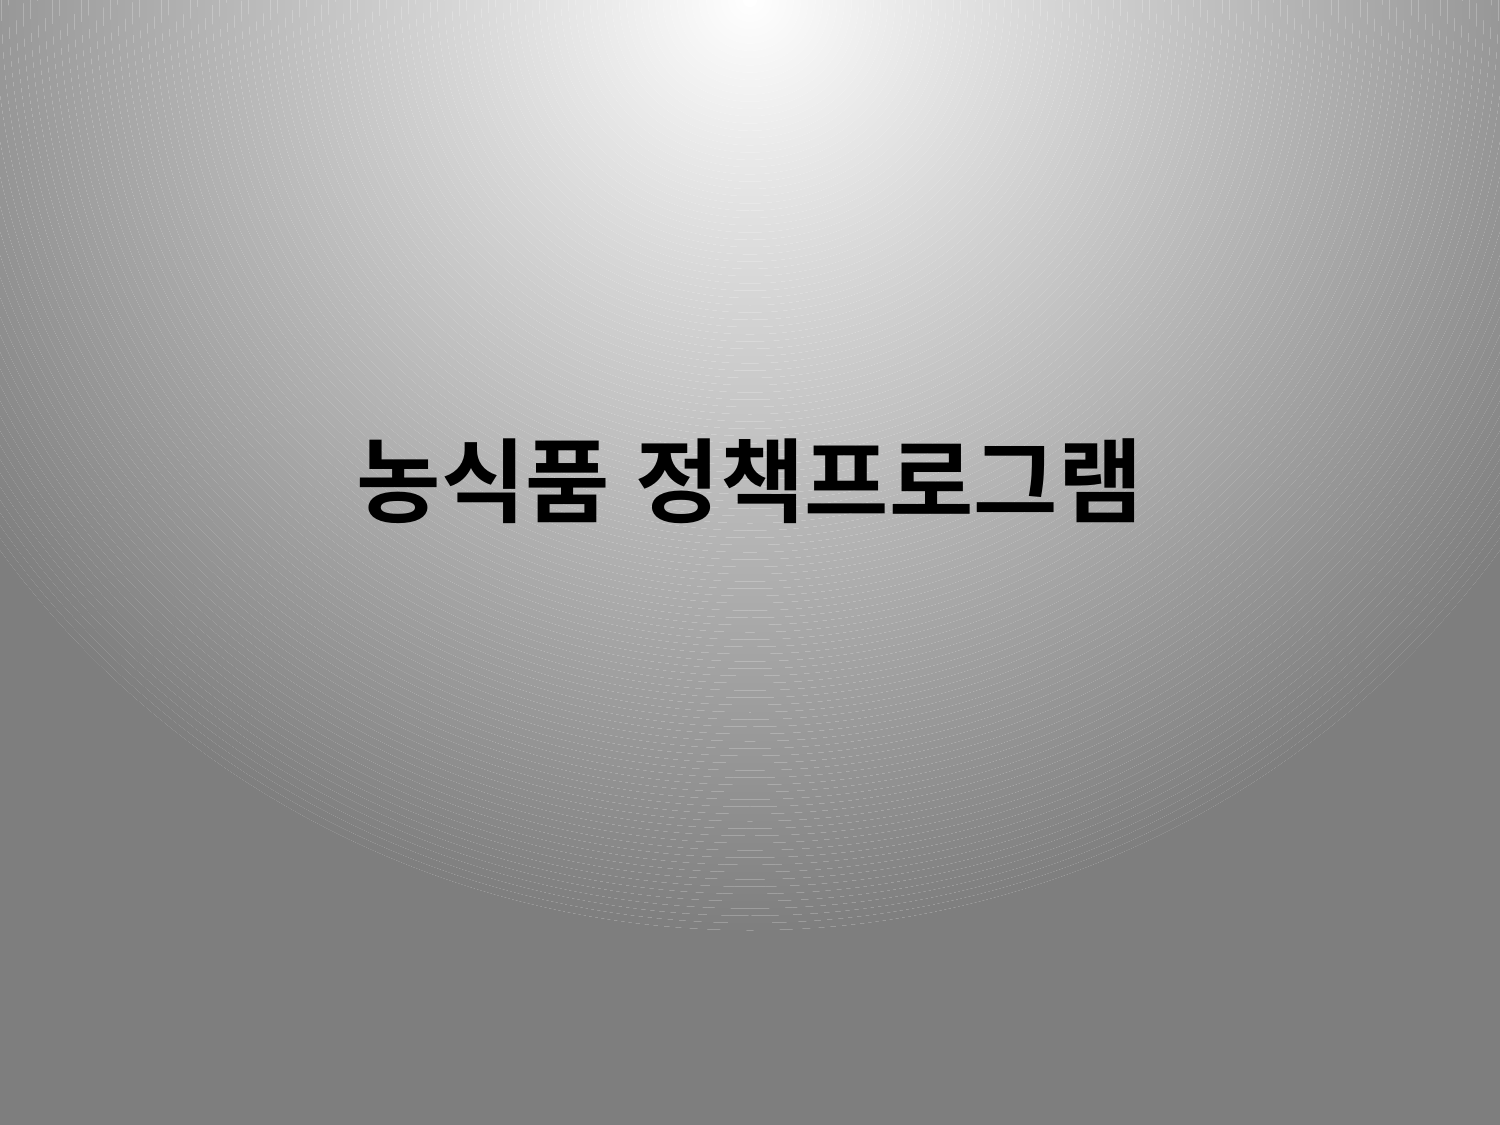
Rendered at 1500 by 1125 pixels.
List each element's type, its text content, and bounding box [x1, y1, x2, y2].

title 농식품 정책프로그램 [112, 415, 1388, 657]
